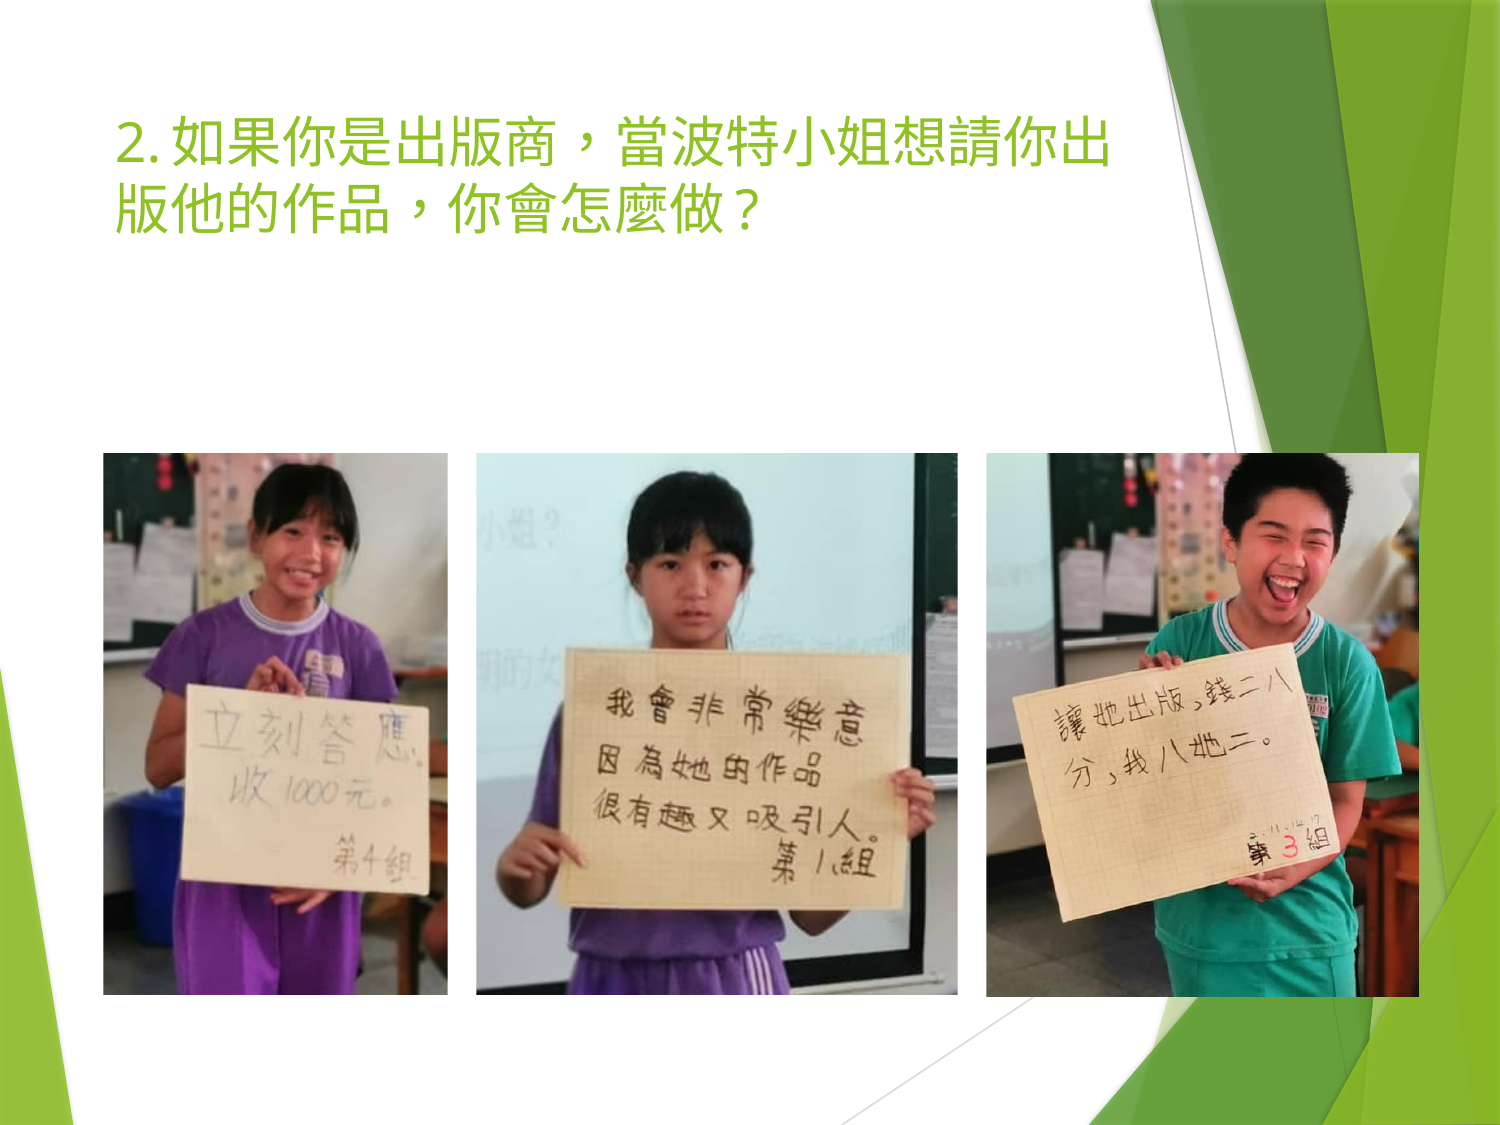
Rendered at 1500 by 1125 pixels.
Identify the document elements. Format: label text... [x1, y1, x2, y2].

title 2.如果你是出版商，當波特小姐想請你出版他的作品，你會怎麼做? [99, 99, 1142, 317]
picture [985, 452, 1420, 997]
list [102, 452, 449, 996]
picture [475, 452, 959, 996]
